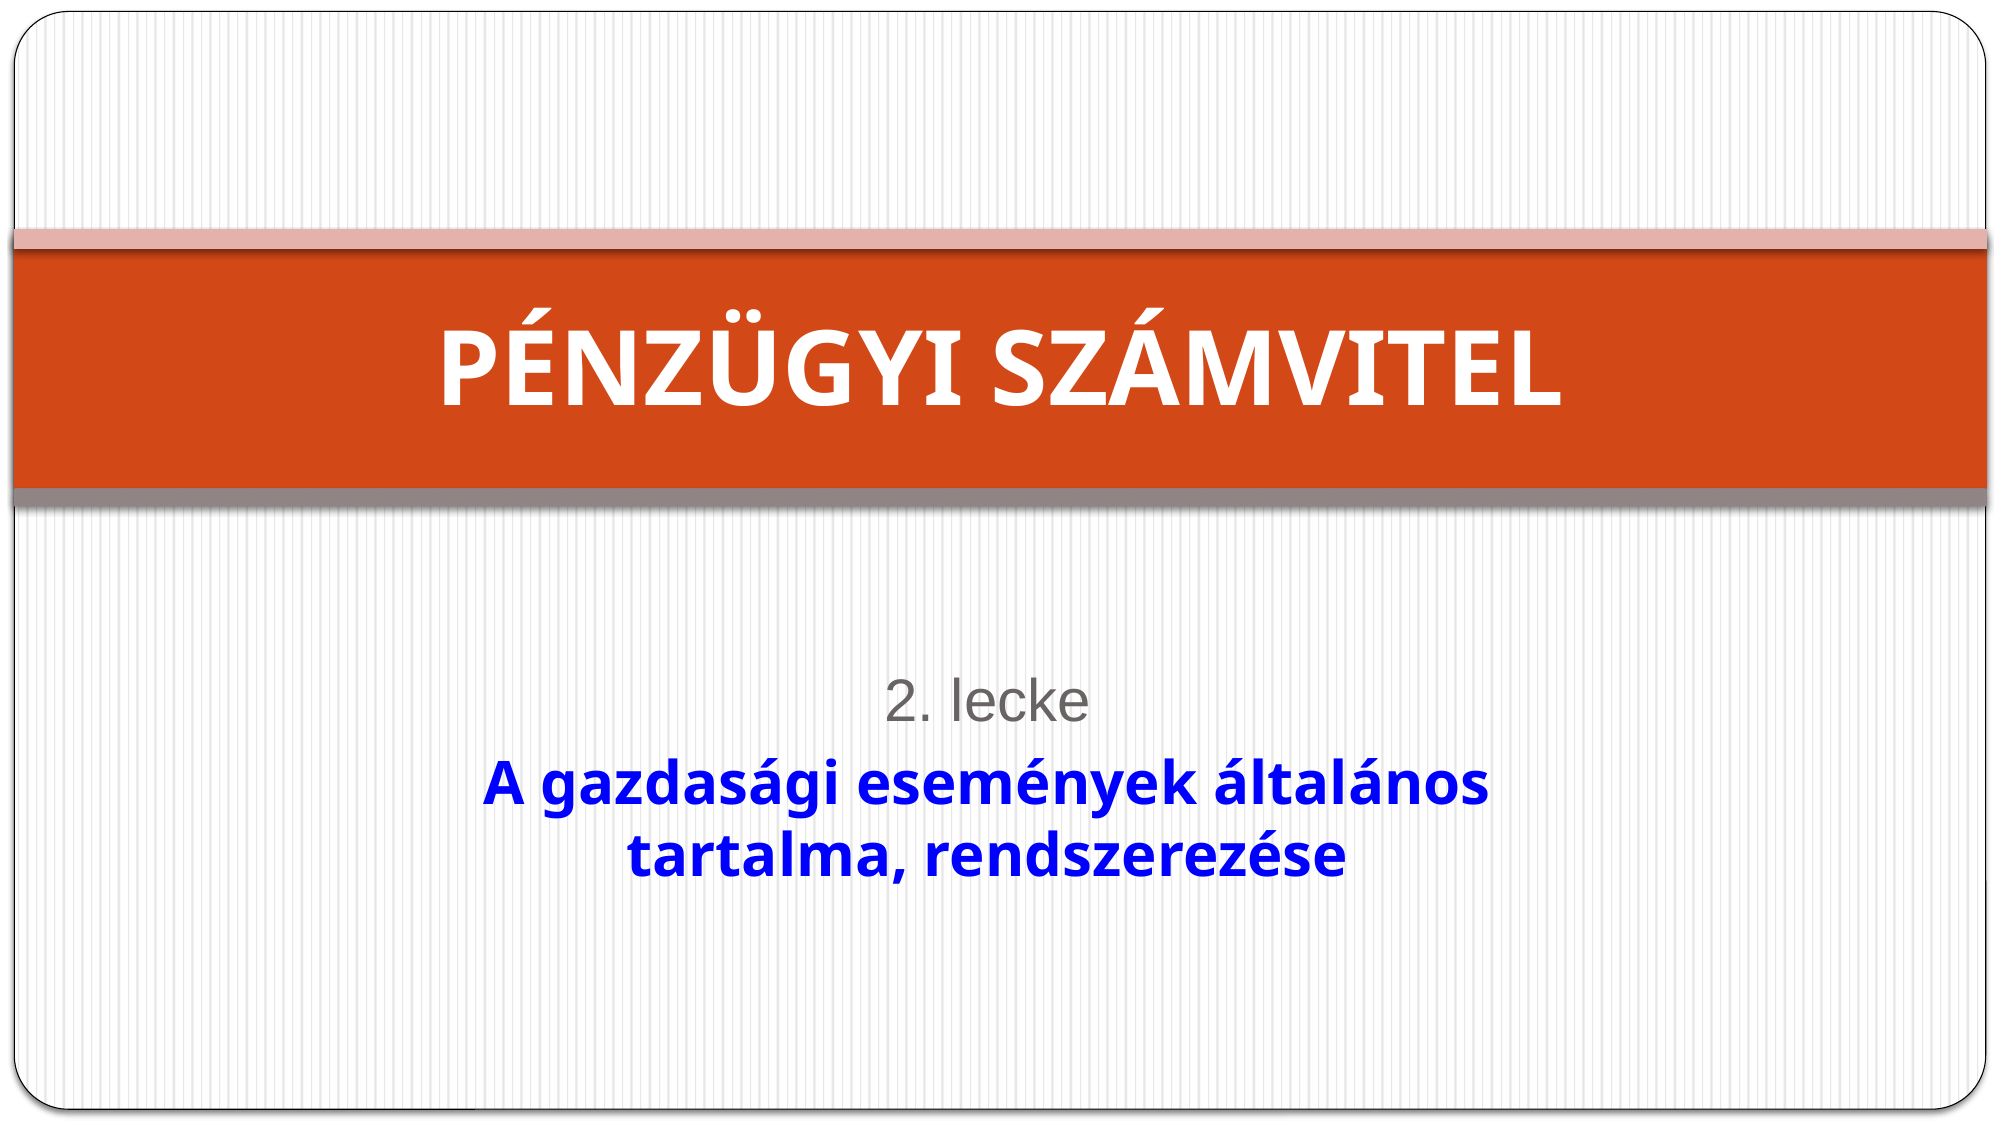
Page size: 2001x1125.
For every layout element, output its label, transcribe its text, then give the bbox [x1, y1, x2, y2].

title PÉNZÜGYI SZÁMVITEL [99, 247, 1900, 489]
subtitle 2. lecke A gazdasági események általános tartalma, rendszerezése [462, 654, 1513, 917]
